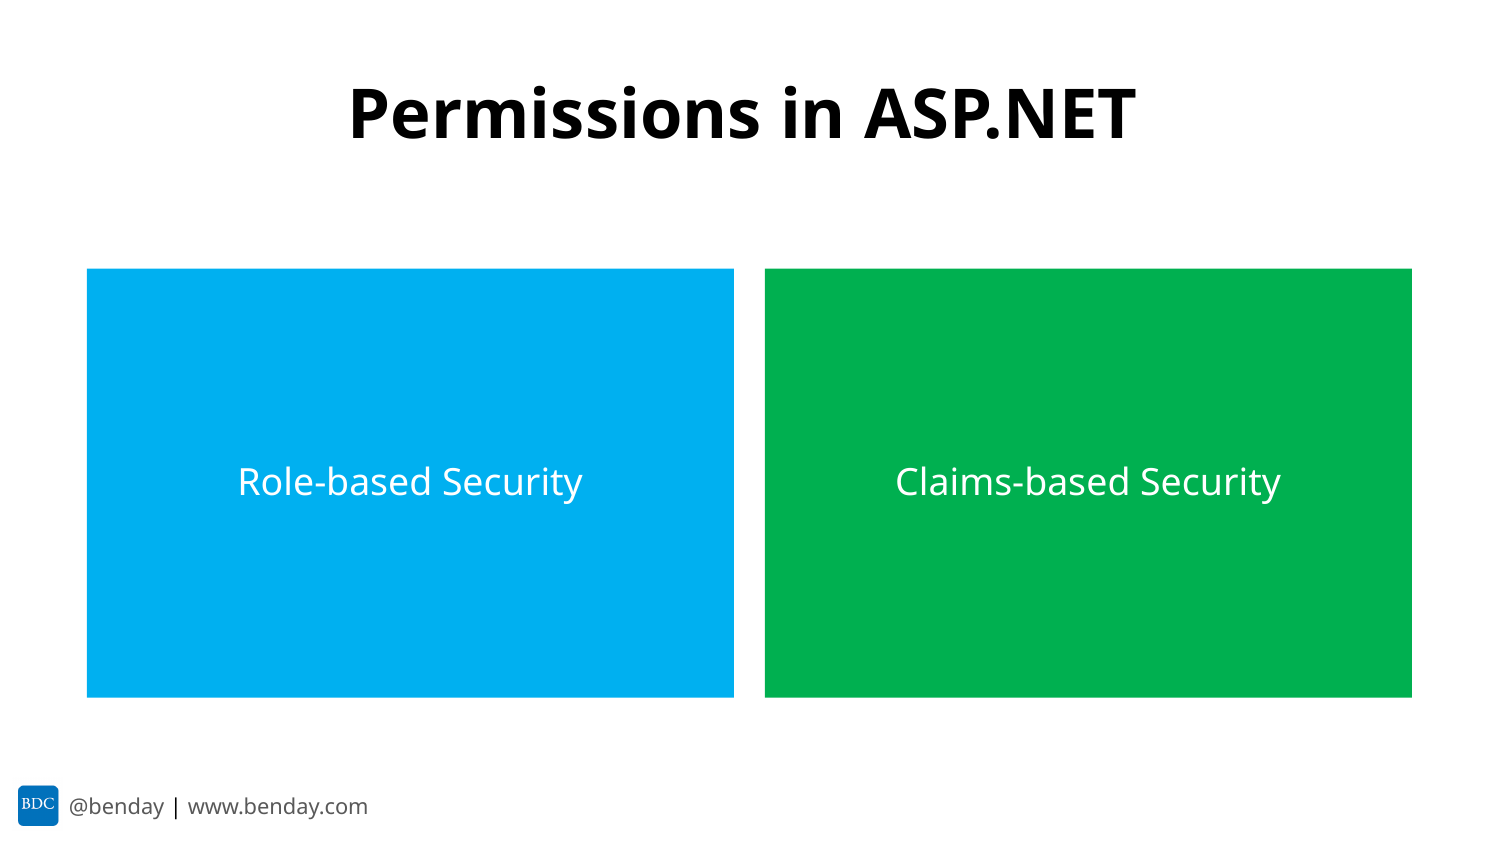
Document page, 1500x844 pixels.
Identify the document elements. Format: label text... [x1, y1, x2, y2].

list Claims-based Security [764, 268, 1412, 698]
picture [12, 777, 63, 831]
title Permissions in ASP.NET [86, 72, 1414, 127]
list Role-based Security [86, 268, 734, 698]
